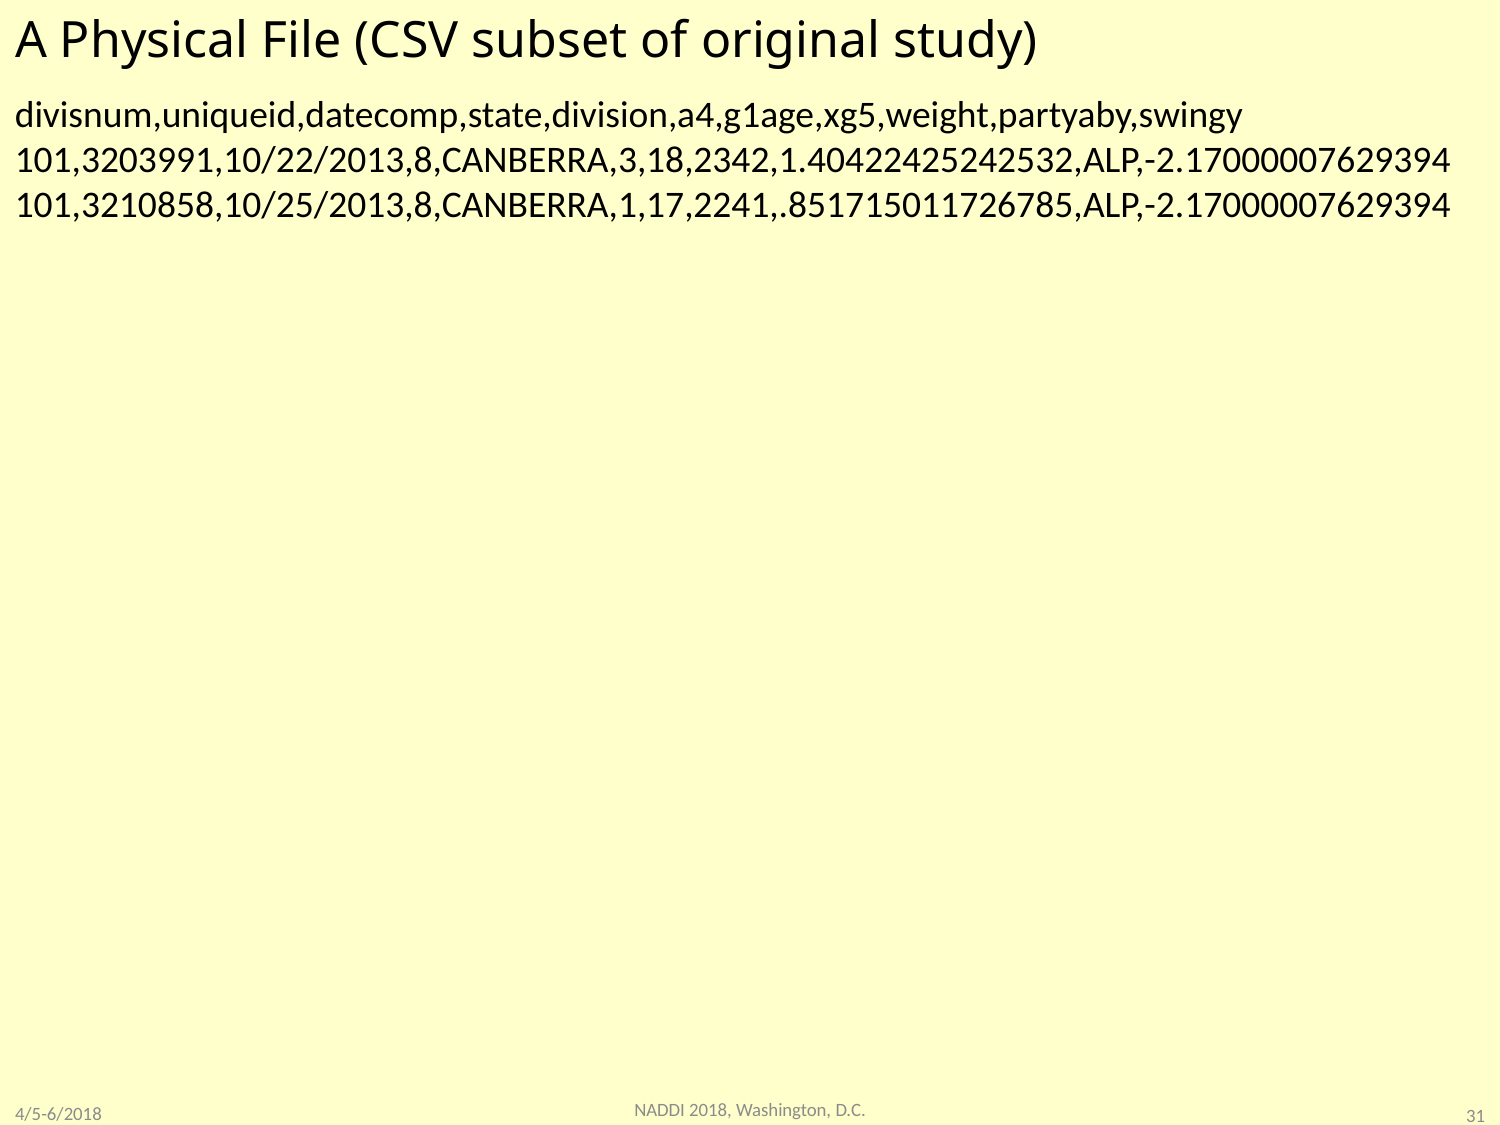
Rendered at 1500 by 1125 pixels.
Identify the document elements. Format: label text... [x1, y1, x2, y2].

title A Physical File (CSV subset of original study) [0, 0, 1294, 82]
slide_number 31 [1162, 1101, 1500, 1125]
footer NADDI 2018, Washington, D.C. [496, 1092, 1004, 1125]
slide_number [0, 1101, 330, 1125]
text_box divisnum,uniqueid,datecomp,state,division,a4,g1age,xg5,weight,partyaby,swingy 101,3203991,10/22/2013,8,CANBERRA,3,18,2342,1.40422425242532,ALP,-2.17000007629394 101,3210858,10/25/2013,8,CANBERRA,1,17,2241,.851715011726785,ALP,-2.17000007629394 [0, 82, 1500, 233]
